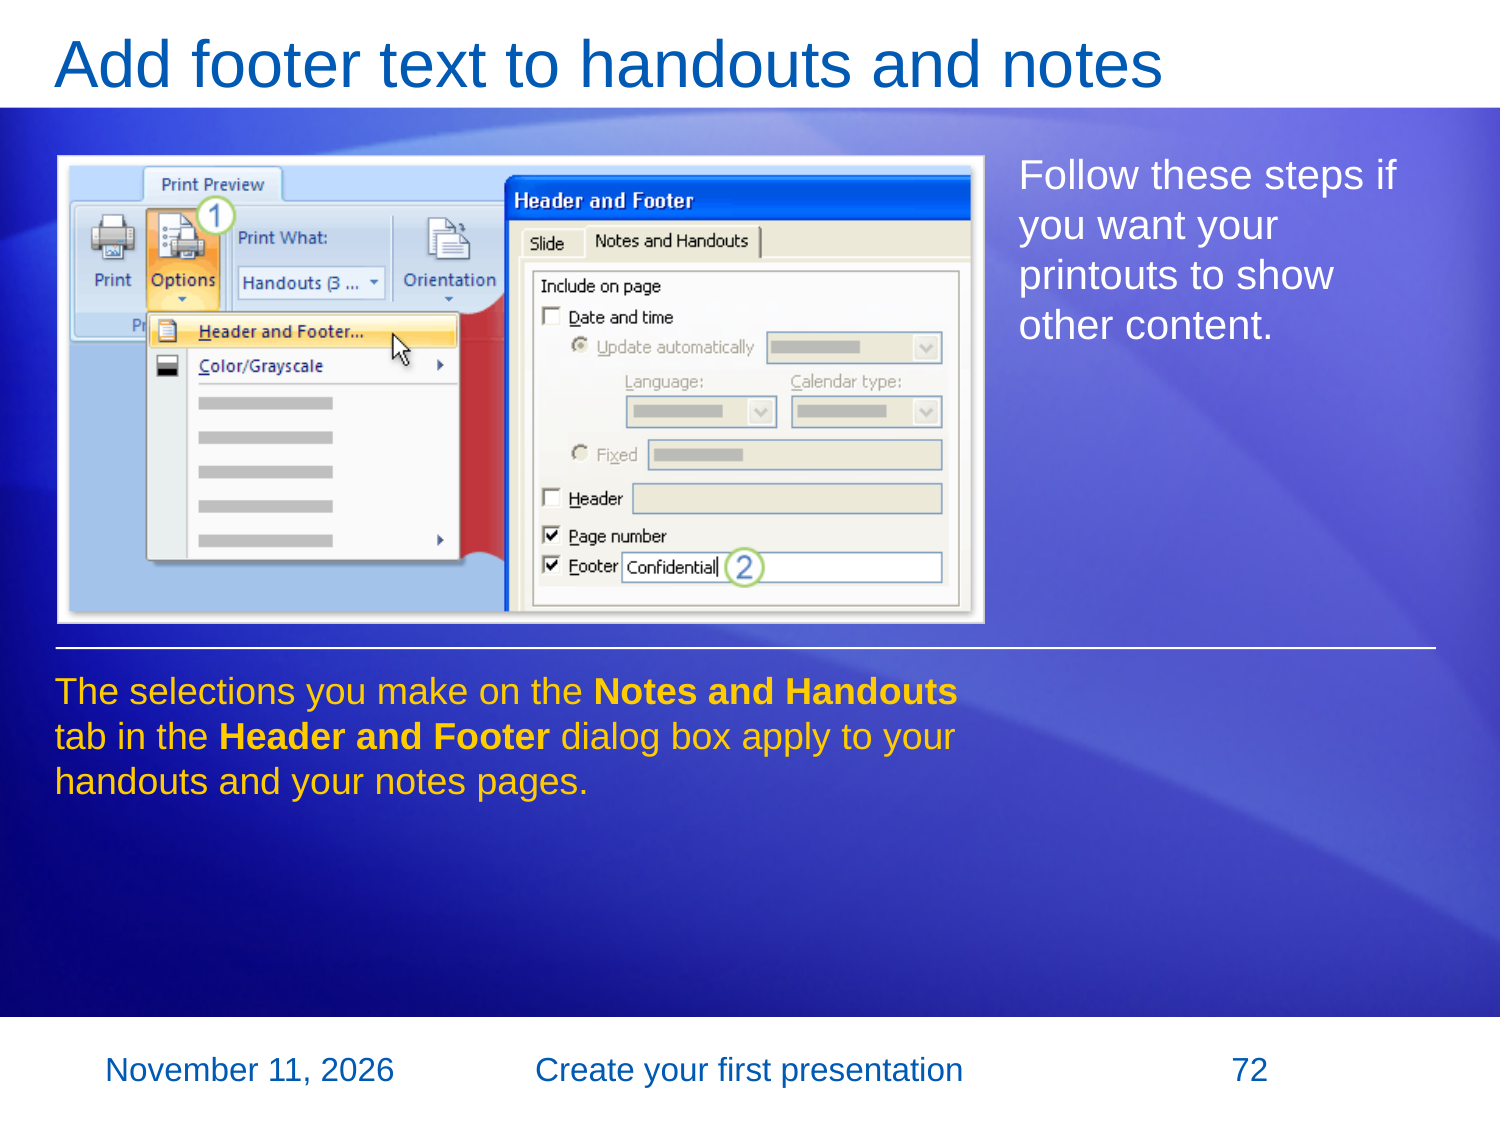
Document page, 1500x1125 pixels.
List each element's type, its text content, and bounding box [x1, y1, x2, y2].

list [57, 155, 985, 624]
slide_number 72 [1074, 1016, 1426, 1096]
text_box The selections you make on the Notes and Handouts tab in the Header and Footer dialog box apply to your handouts and your notes pages. [39, 659, 1014, 917]
footer Create your first presentation [445, 1016, 1055, 1096]
picture [0, 108, 1500, 1017]
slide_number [74, 1016, 426, 1096]
title Add footer text to handouts and notes [39, 10, 1500, 112]
text_box Follow these steps if you want your printouts to show other content. [1003, 140, 1454, 594]
